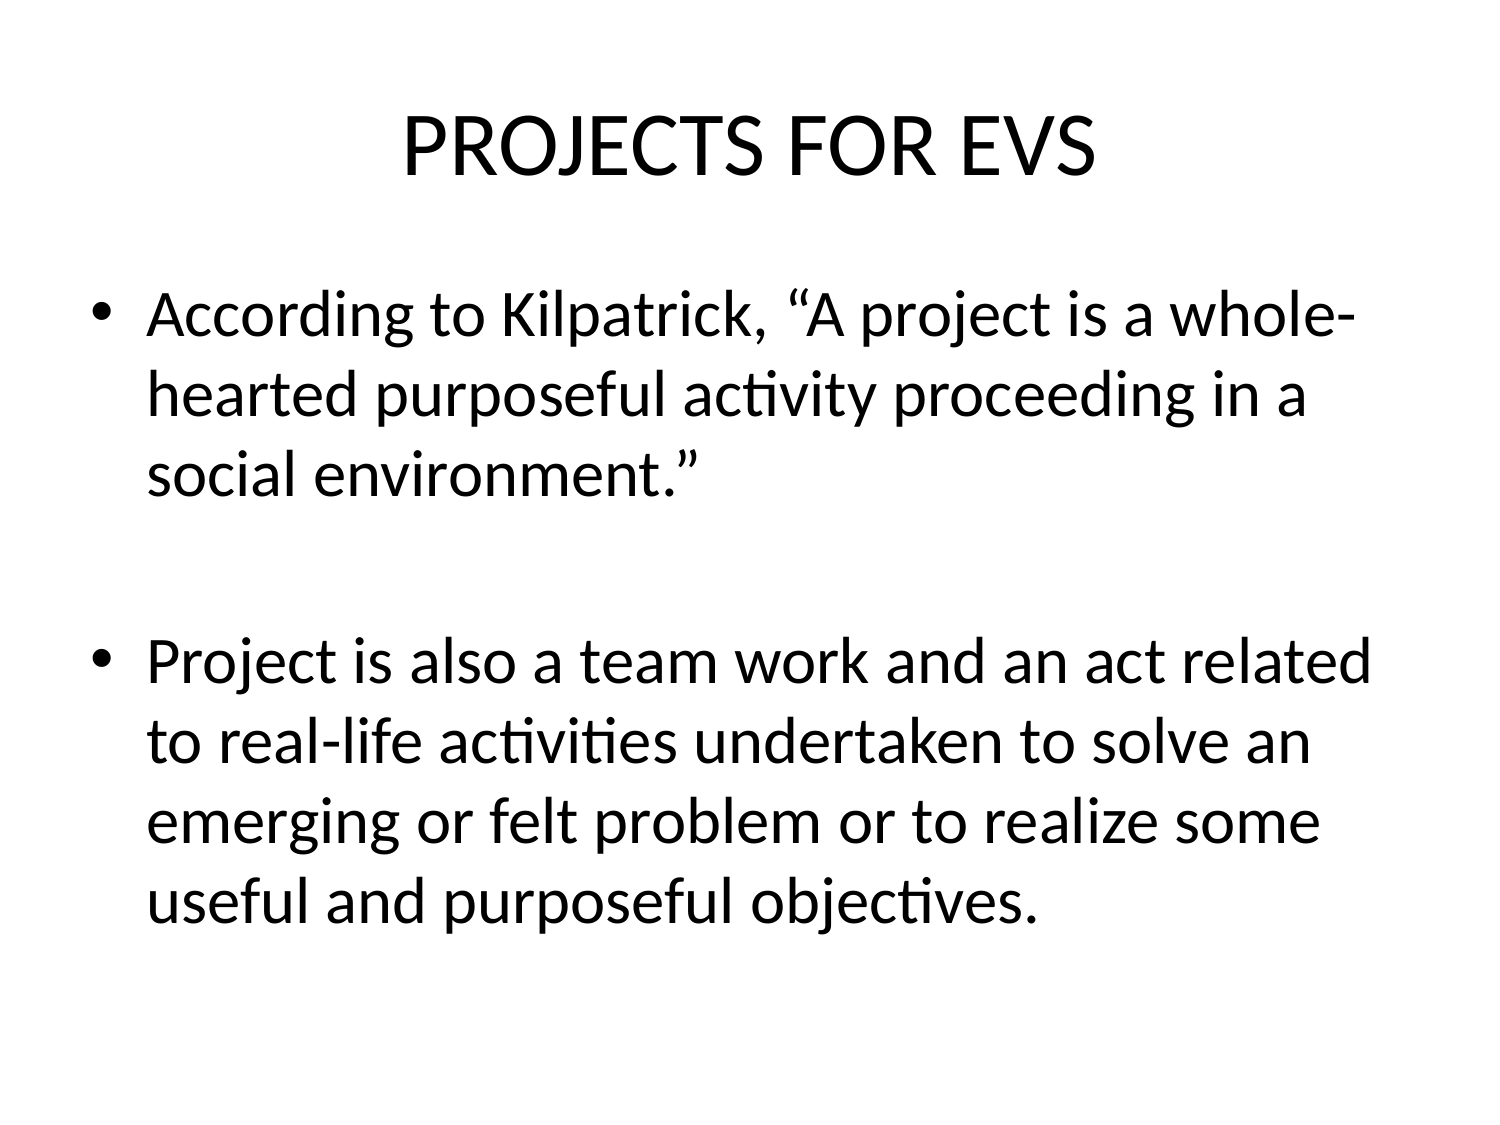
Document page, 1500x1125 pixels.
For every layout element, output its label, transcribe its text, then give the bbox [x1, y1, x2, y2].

title PROJECTS FOR EVS [75, 45, 1425, 233]
list According to Kilpatrick, “A project is a whole-hearted purposeful activity proceeding in a social environment.” Project is also a team work and an act related to real-life activities undertaken to solve an emerging or felt problem or to realize some useful and purposeful objectives. [75, 262, 1425, 1005]
